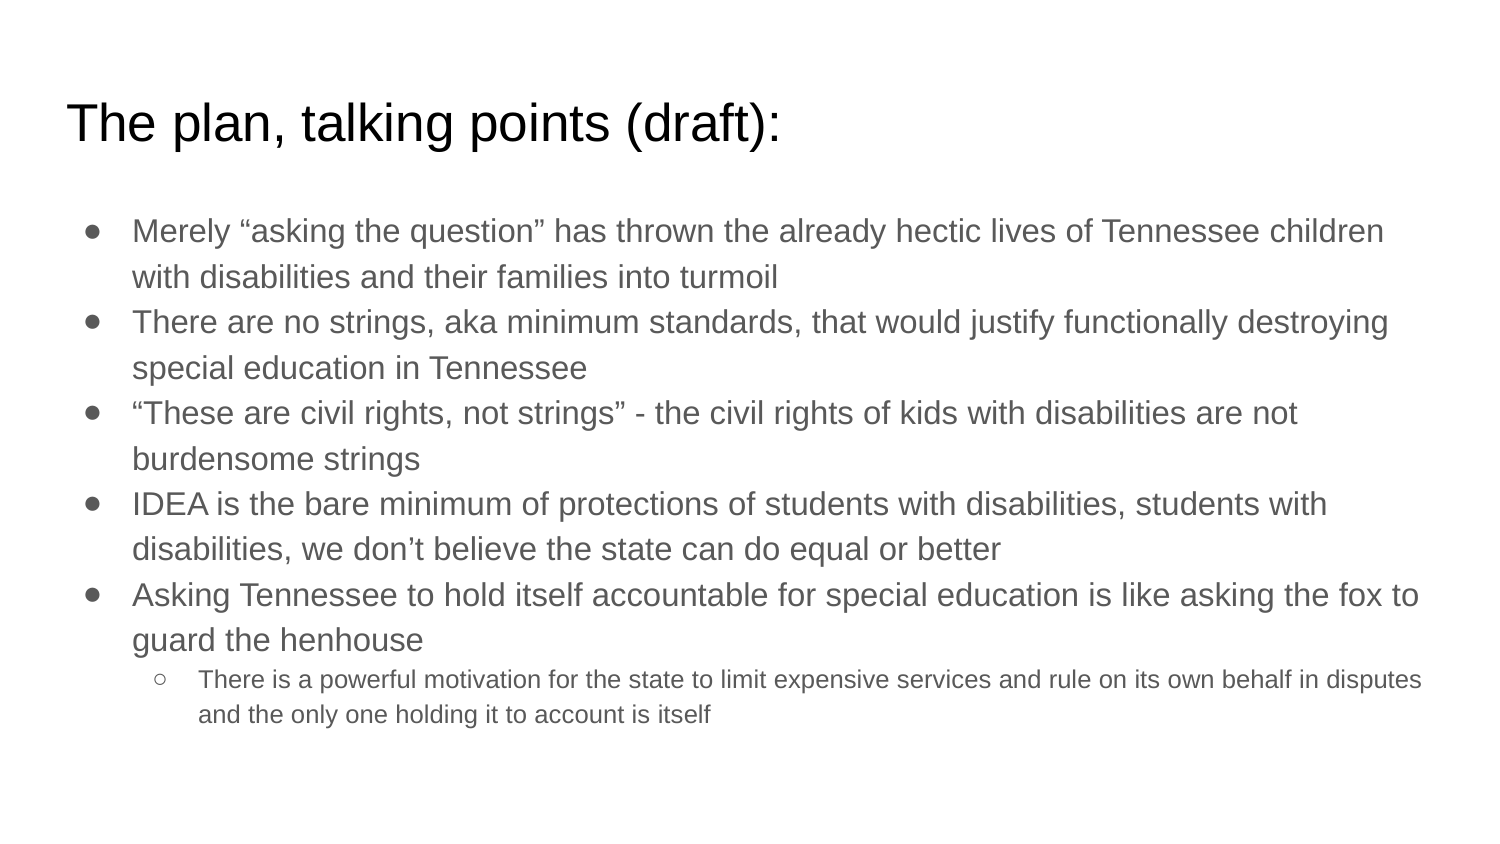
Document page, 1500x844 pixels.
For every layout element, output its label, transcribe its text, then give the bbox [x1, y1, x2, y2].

title The plan, talking points (draft): [51, 72, 1449, 167]
list Merely “asking the question” has thrown the already hectic lives of Tennessee children with disabilities and their families into turmoil There are no strings, aka minimum standards, that would justify functionally destroying special education in Tennessee “These are civil rights, not strings” - the civil rights of kids with disabilities are not burdensome strings IDEA is the bare minimum of protections of students with disabilities, students with disabilities, we don’t believe the state can do equal or better Asking Tennessee to hold itself accountable for special education is like asking the fox to guard the henhouse There is a powerful motivation for the state to limit expensive services and rule on its own behalf in disputes and the only one holding it to account is itself [51, 189, 1449, 750]
